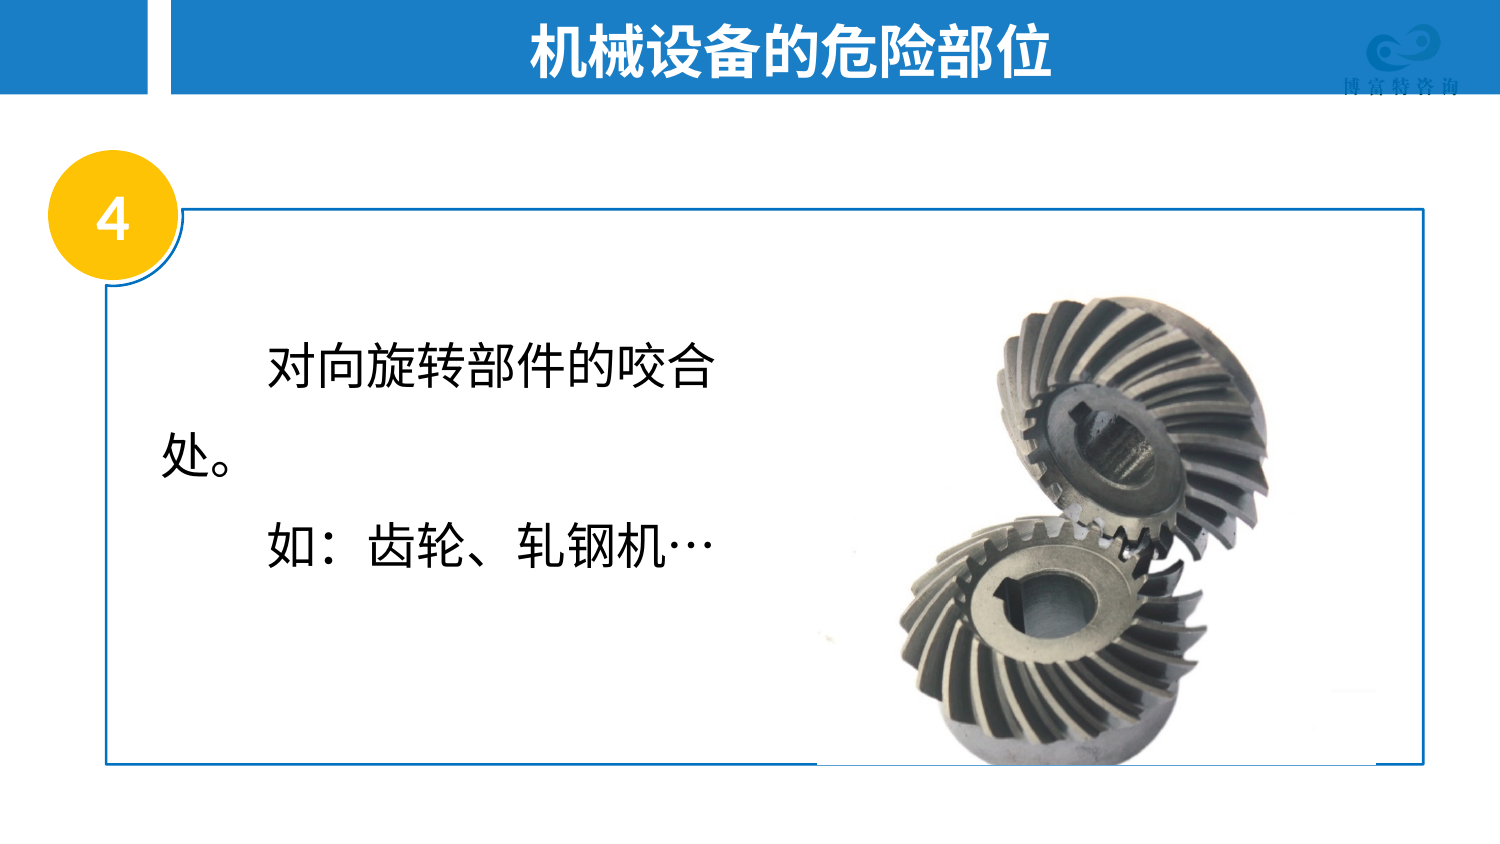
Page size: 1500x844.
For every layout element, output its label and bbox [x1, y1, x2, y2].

text_box [0, 0, 1500, 95]
picture [817, 278, 1377, 766]
text_box [17, 149, 1424, 765]
